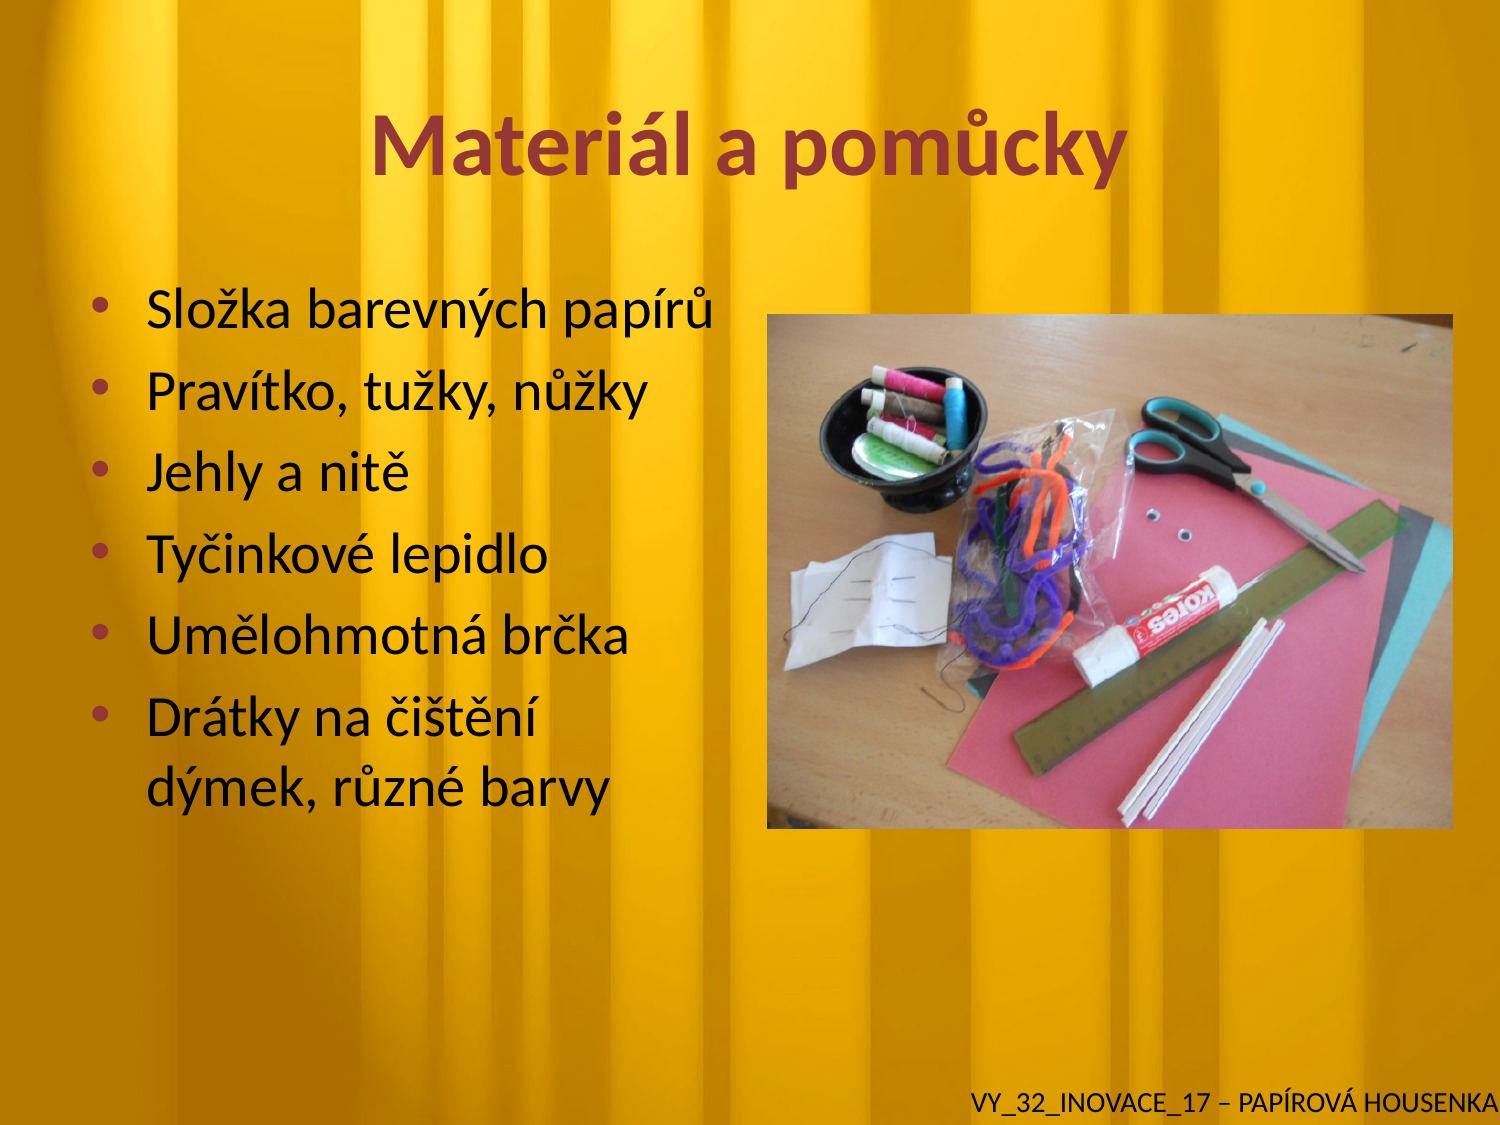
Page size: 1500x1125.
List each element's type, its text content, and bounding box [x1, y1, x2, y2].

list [767, 314, 1454, 829]
list Složka barevných papírů Pravítko, tužky, nůžky Jehly a nitě Tyčinkové lepidlo Umělohmotná brčka Drátky na čištění dýmek, různé barvy [75, 262, 738, 1005]
title Materiál a pomůcky [75, 45, 1425, 233]
picture [0, 0, 1500, 1125]
text_box VY_32_INOVACE_17 – PAPÍROVÁ HOUSENKA [955, 1076, 1500, 1125]
